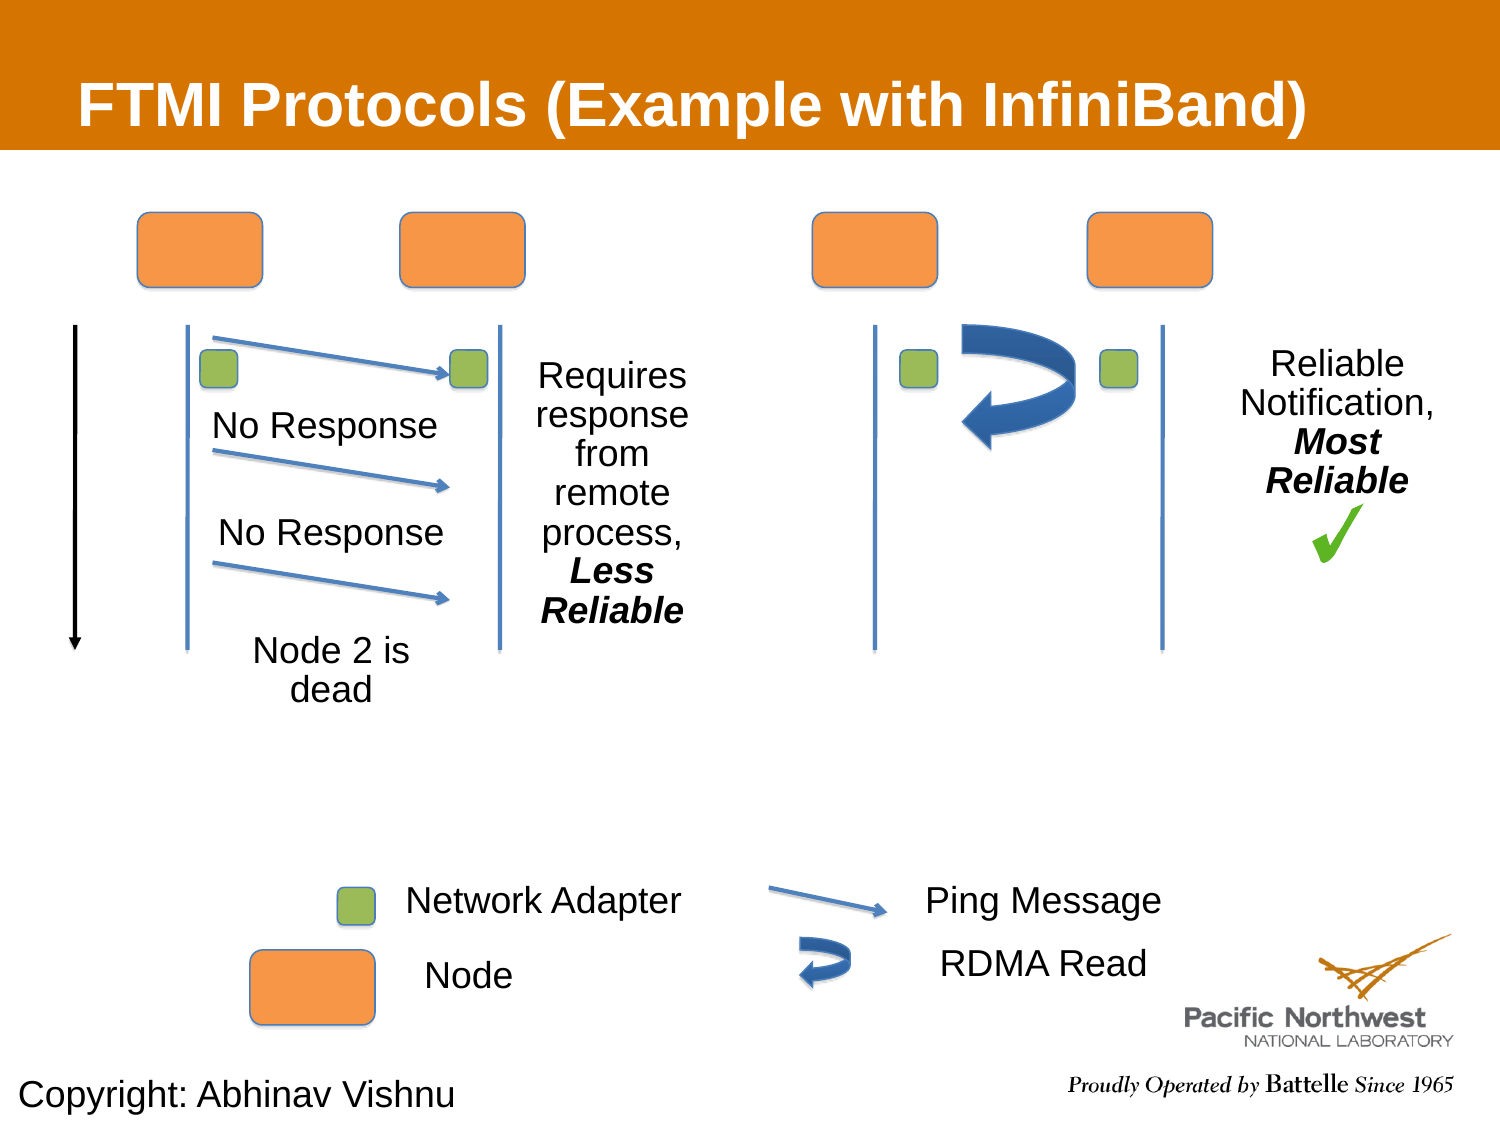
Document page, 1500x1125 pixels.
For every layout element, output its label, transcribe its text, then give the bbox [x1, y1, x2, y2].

text_box Node 2 is dead [174, 624, 488, 718]
text_box Requires response from remote process, Less Reliable [499, 349, 725, 639]
text_box [962, 324, 1075, 449]
text_box [800, 937, 851, 987]
text_box [899, 349, 938, 388]
picture [1065, 930, 1500, 1125]
text_box No Response [174, 506, 488, 561]
text_box Reliable Notification, Most Reliable [1212, 337, 1463, 509]
text_box [249, 949, 376, 1025]
text_box [399, 212, 526, 288]
title FTMI Protocols (Example with InfiniBand) [77, 75, 1424, 151]
text_box [1087, 212, 1213, 288]
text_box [212, 449, 451, 488]
picture [1312, 503, 1364, 563]
text_box No Response [174, 399, 475, 454]
text_box [199, 349, 237, 388]
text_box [212, 337, 451, 376]
text_box [337, 887, 376, 925]
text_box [212, 562, 451, 601]
text_box [450, 349, 488, 388]
text_box Node [387, 949, 550, 1004]
text_box [137, 212, 263, 288]
text_box Ping Message [887, 874, 1200, 929]
text_box [812, 212, 938, 288]
text_box RDMA Read [887, 937, 1200, 992]
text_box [768, 887, 888, 913]
text_box [1099, 349, 1138, 388]
text_box Network Adapter [387, 874, 700, 929]
